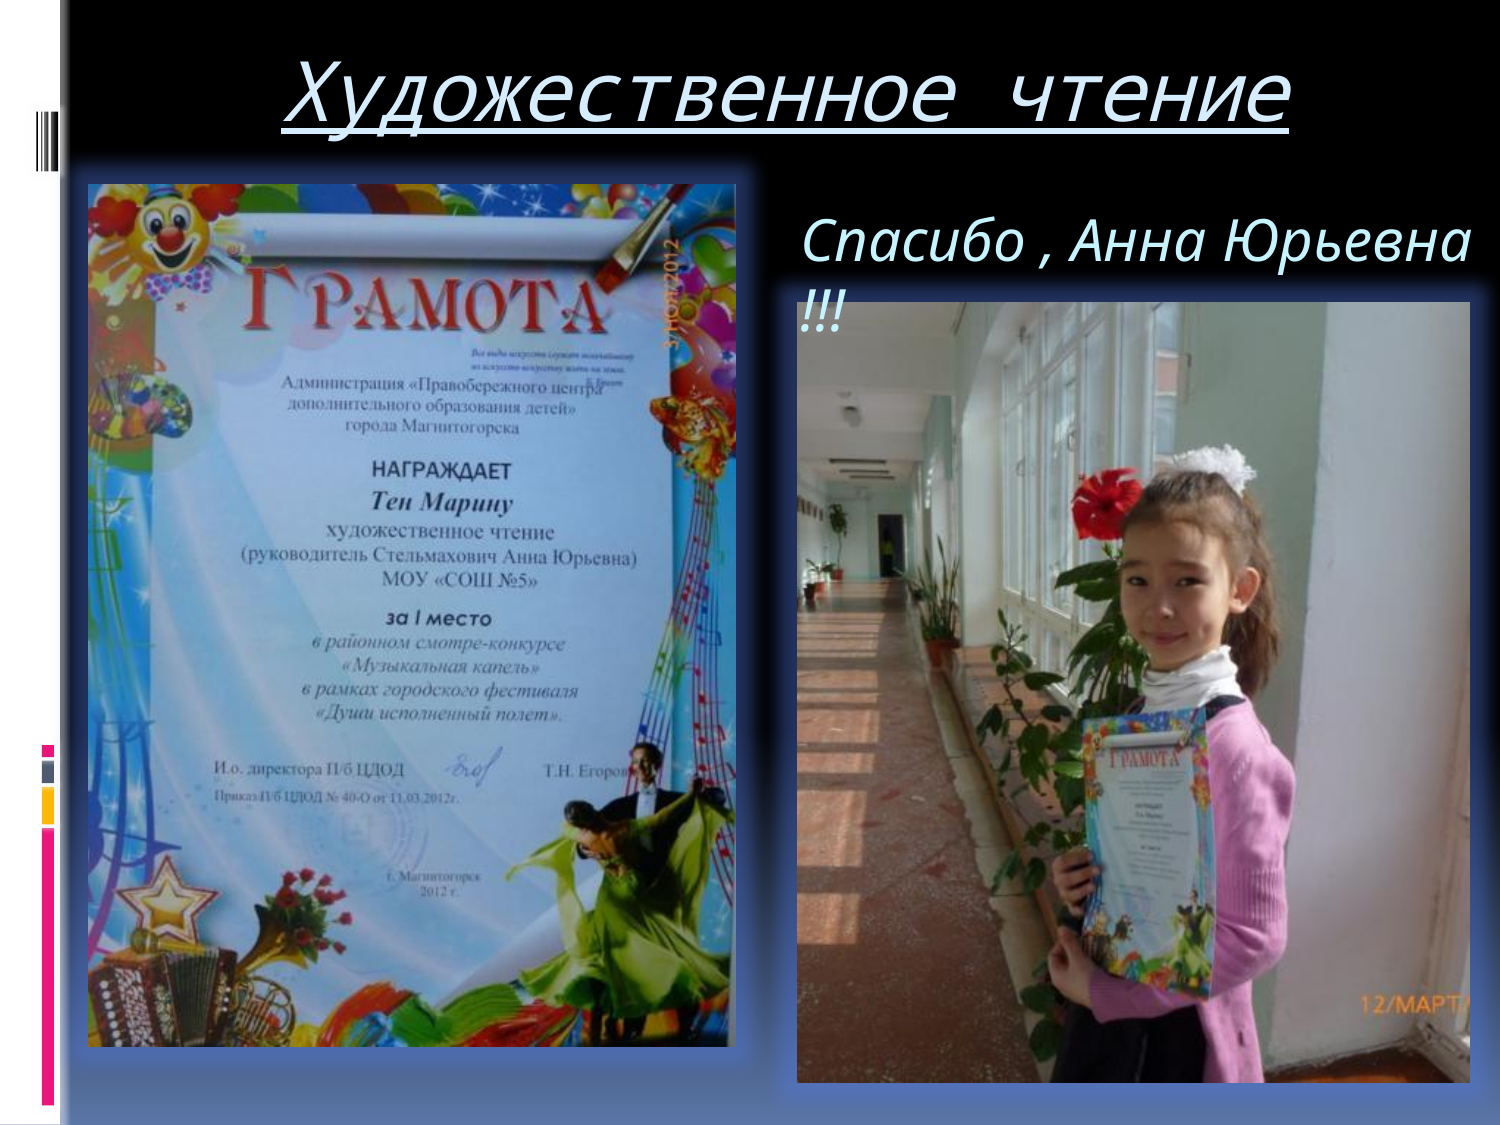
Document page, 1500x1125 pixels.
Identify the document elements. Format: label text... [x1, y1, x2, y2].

picture [796, 302, 1470, 1083]
title Художественное чтение [147, 30, 1423, 144]
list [88, 183, 736, 1048]
text_box Спасибо , Анна Юрьевна !!! [785, 196, 1500, 351]
